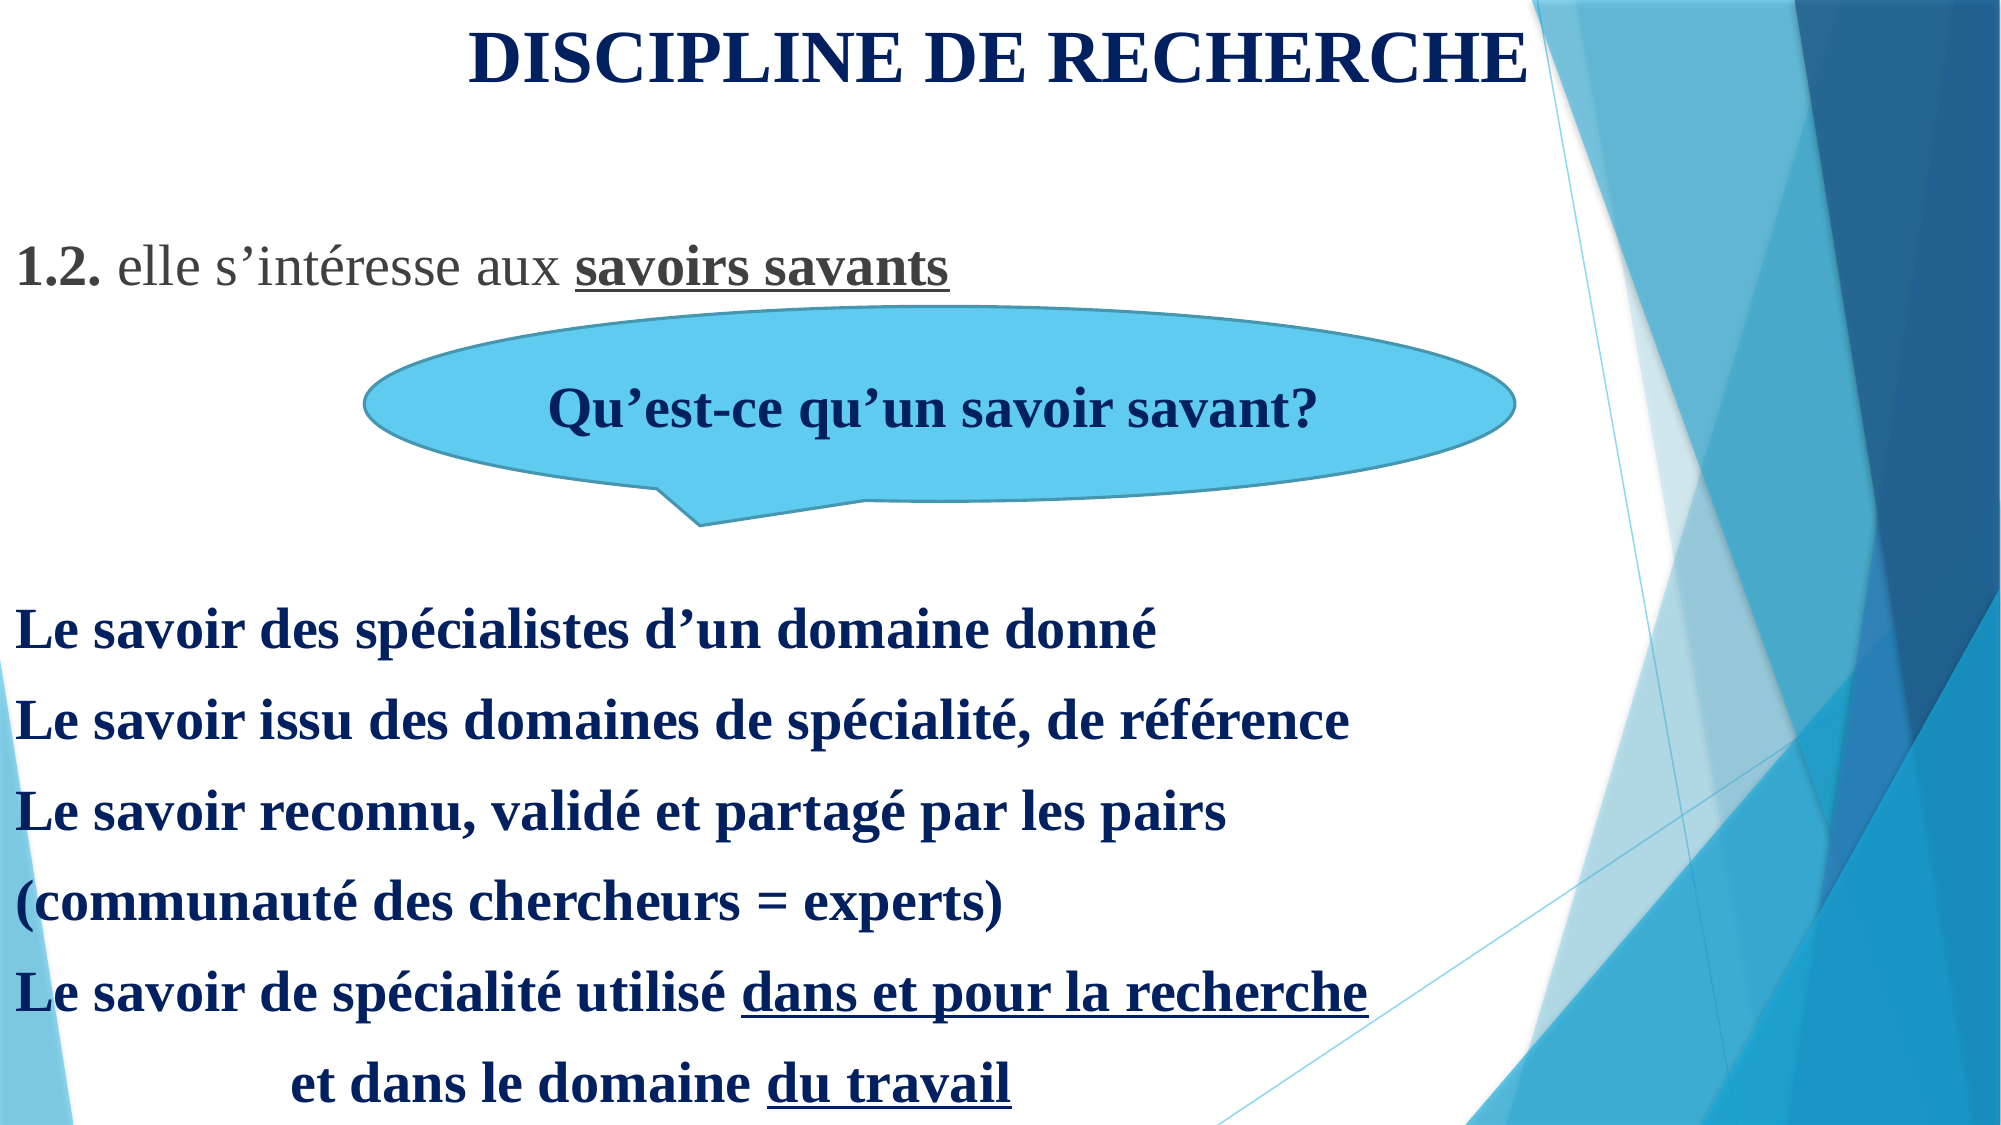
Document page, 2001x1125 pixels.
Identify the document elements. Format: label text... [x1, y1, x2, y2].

text_box Qu’est-ce qu’un savoir savant? [362, 304, 1517, 528]
title DISCIPLINE DE RECHERCHE [0, 0, 2000, 154]
list 1.2. elle s’intéresse aux savoirs savants Le savoir des spécialistes d’un domaine donné Le savoir issu des domaines de spécialité, de référence Le savoir reconnu, validé et partagé par les pairs (communauté des chercheurs = experts) Le savoir de spécialité utilisé dans et pour la recherche et dans le domaine du travail [0, 154, 2000, 1125]
